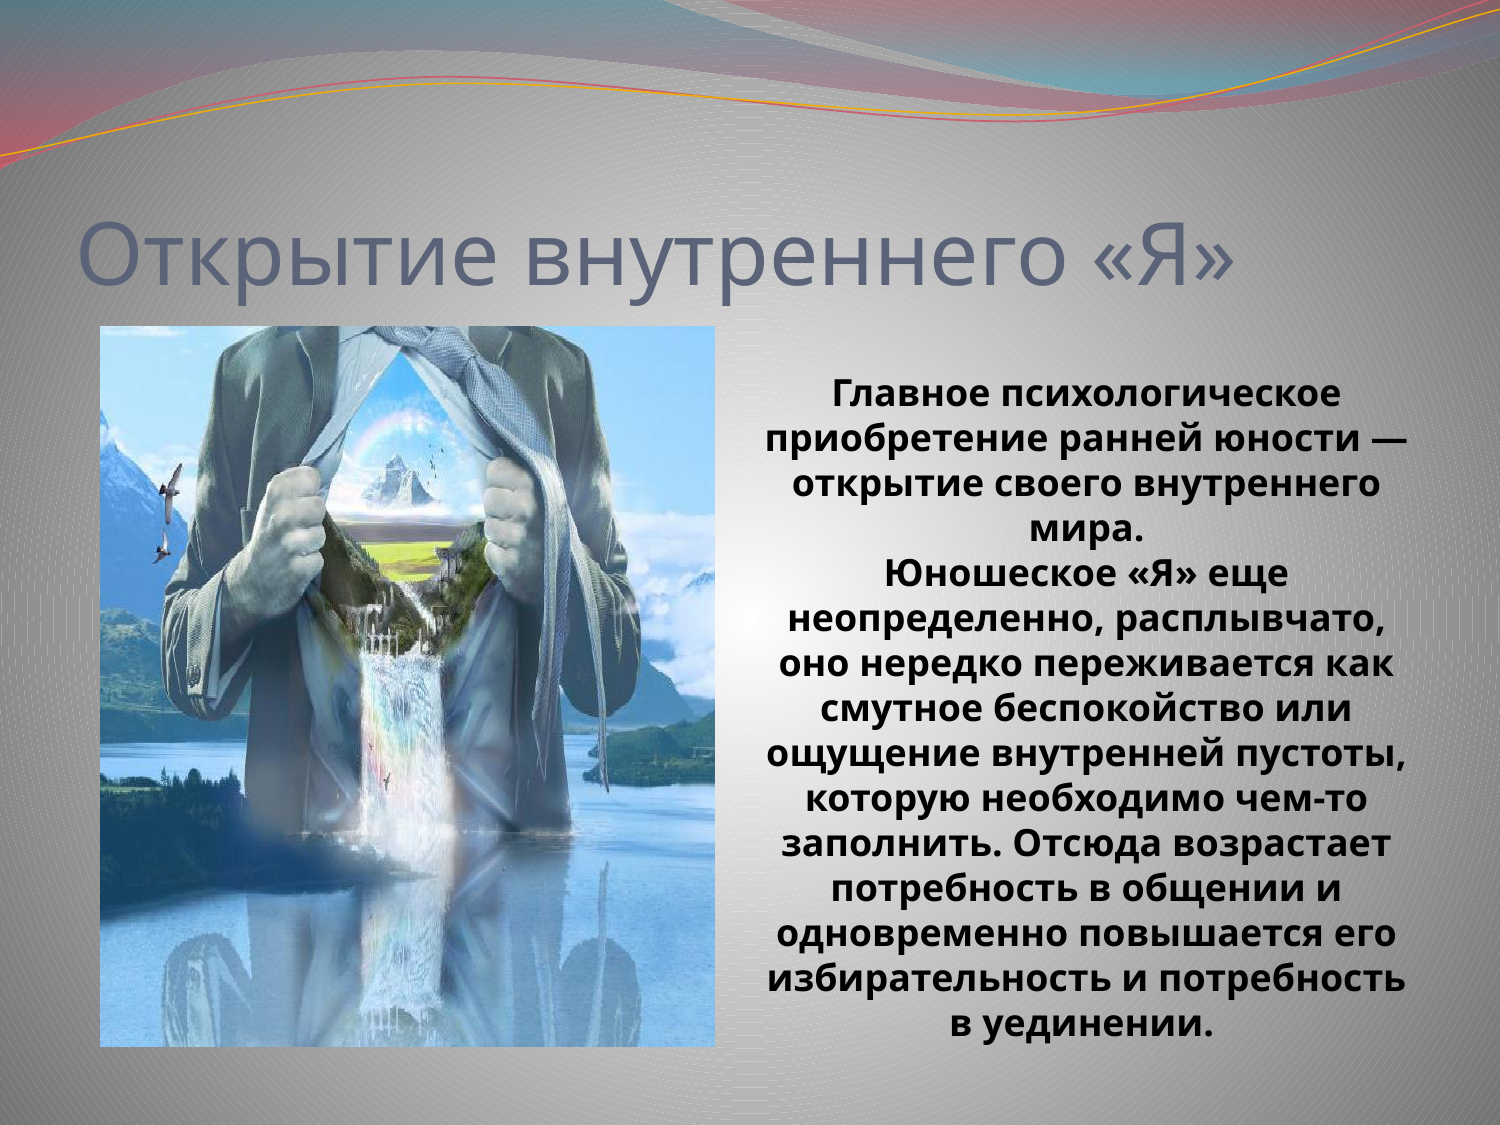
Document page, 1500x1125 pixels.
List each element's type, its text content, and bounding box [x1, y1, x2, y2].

title Открытие внутреннего «Я» [75, 115, 1425, 303]
text_box Главное психологическое приобретение ранней юности — открытие своего внутреннего мира. Юношеское «Я» еще неопределенно, расплывчато, оно нередко переживается как смутное беспокойство или ощущение внутренней пустоты, которую необходимо чем-то заполнить. Отсюда возрастает потребность в общении и одновременно повышается его избирательность и потребность в уединении. [738, 361, 1436, 1052]
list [100, 326, 715, 1047]
